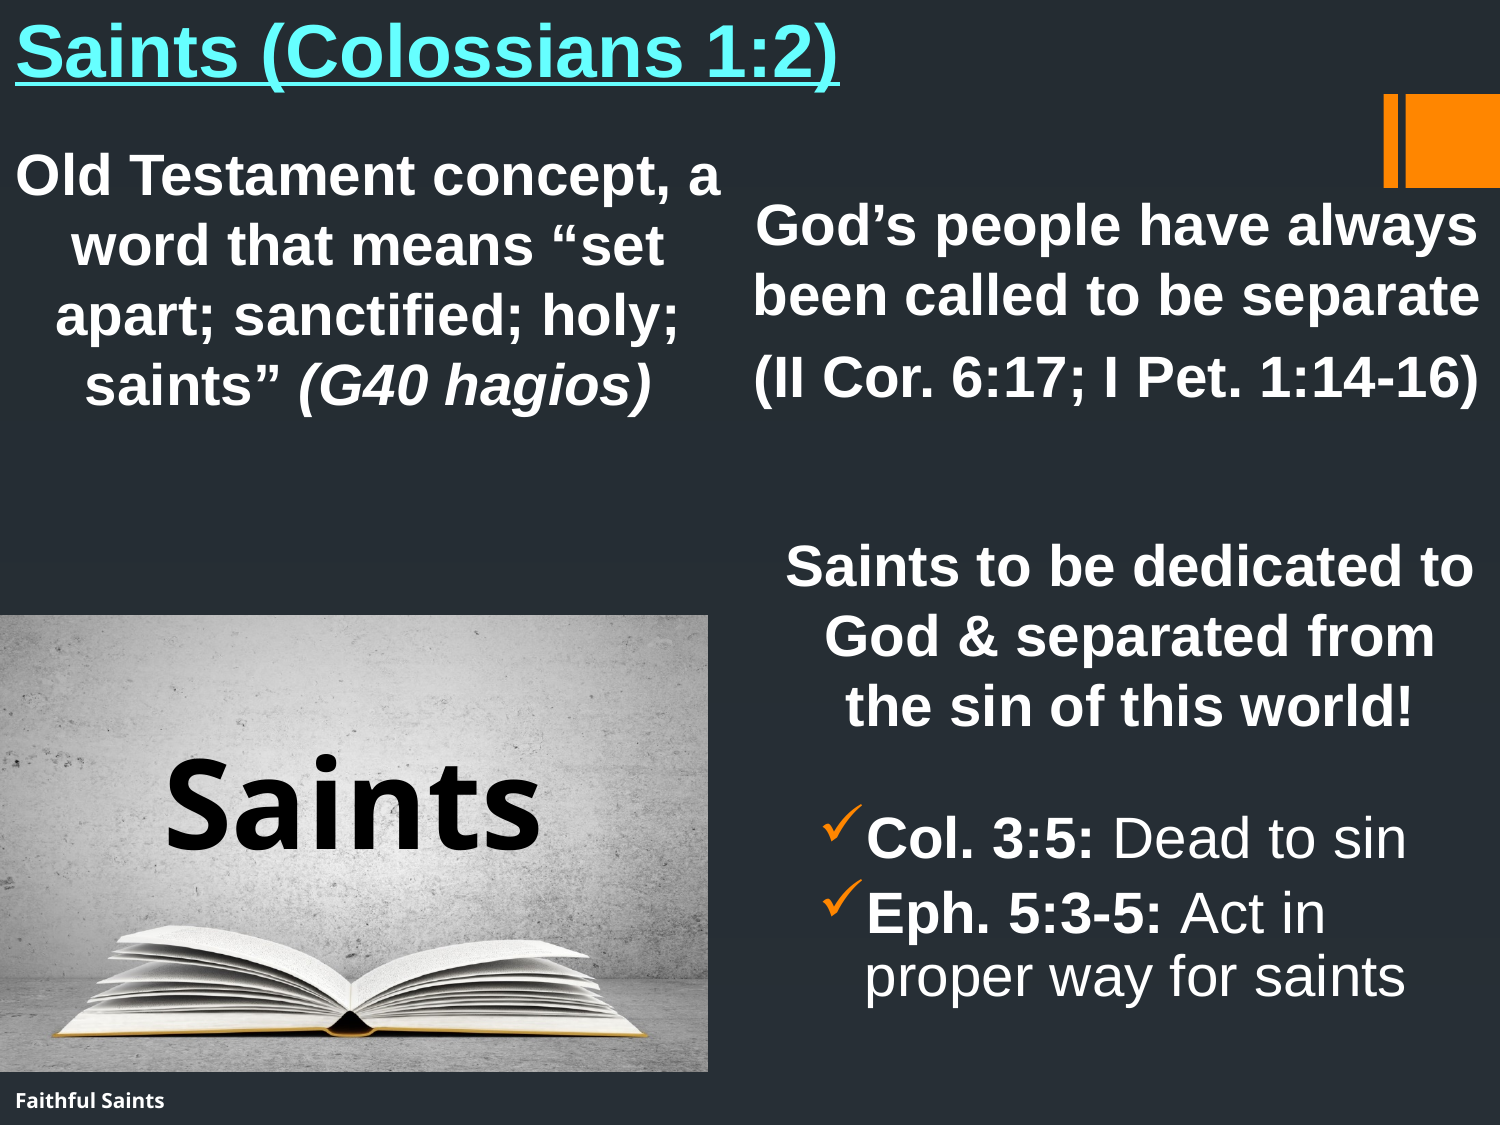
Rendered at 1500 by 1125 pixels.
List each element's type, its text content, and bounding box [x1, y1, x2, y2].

picture [0, 614, 709, 1073]
title Saints (Colossians 1:2) [0, 0, 1500, 102]
text_box Saints to be dedicated to God & separated from the sin of this world! [760, 527, 1500, 746]
list Old Testament concept, a word that means “set apart; sanctified; holy; saints” (G40 hagios) [0, 117, 737, 425]
text_box Col. 3:5: Dead to sin Eph. 5:3-5: Act in proper way for saints [758, 800, 1497, 1123]
list God’s people have always been called to be separate (II Cor. 6:17; I Pet. 1:14-16) [735, 198, 1500, 417]
footer Faithful Saints [0, 1087, 369, 1125]
